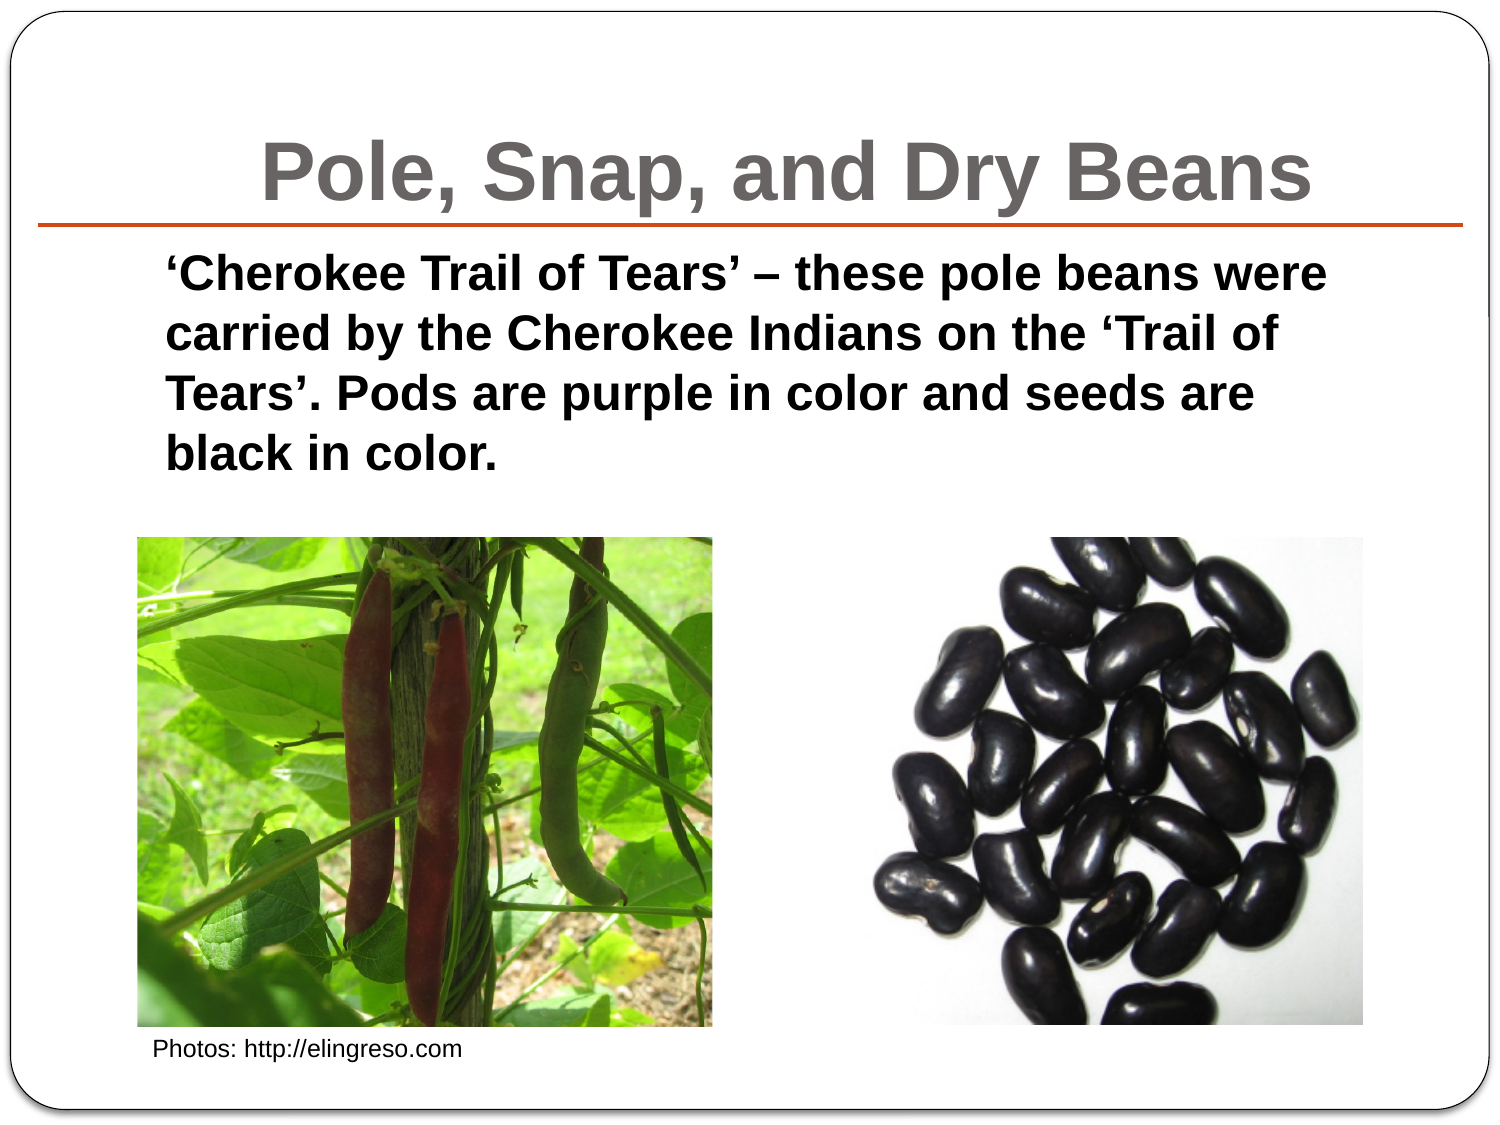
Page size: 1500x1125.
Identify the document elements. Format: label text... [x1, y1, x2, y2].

text_box Photos: http://elingreso.com [137, 1036, 713, 1070]
title Pole, Snap, and Dry Beans [150, 44, 1425, 223]
picture [137, 537, 713, 1028]
picture [862, 537, 1363, 1026]
list ‘Cherokee Trail of Tears’ – these pole beans were carried by the Cherokee Indians on the ‘Trail of Tears’. Pods are purple in color and seeds are black in color. [149, 236, 1363, 488]
